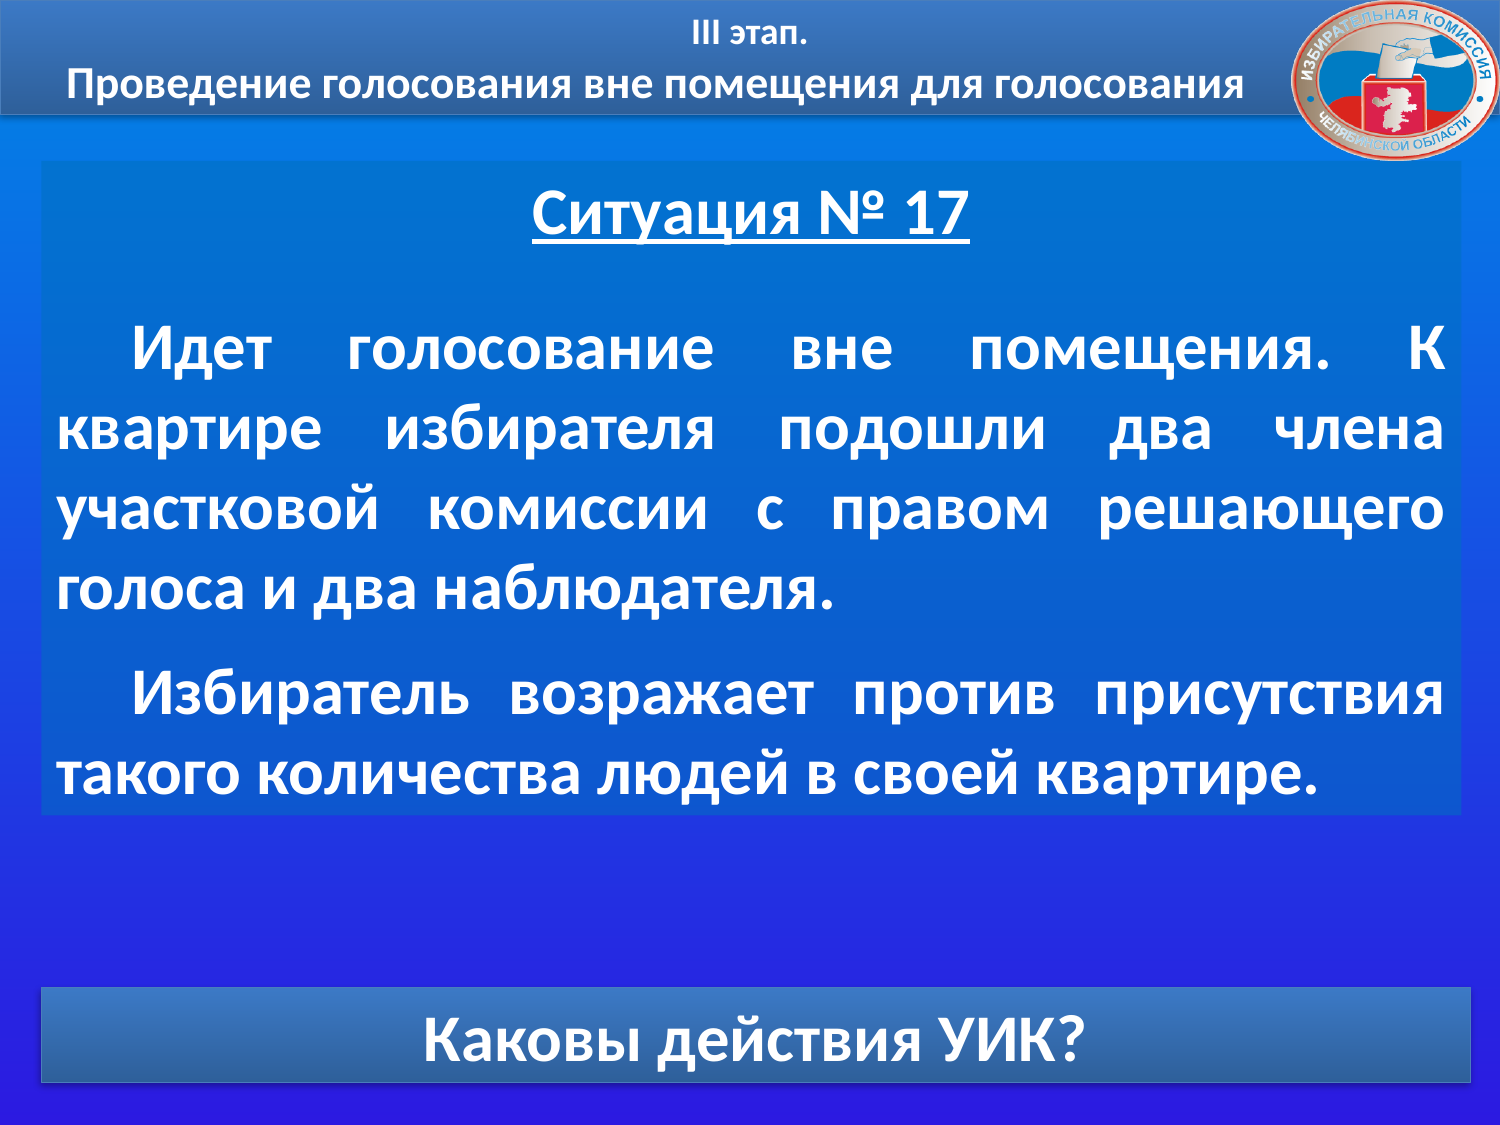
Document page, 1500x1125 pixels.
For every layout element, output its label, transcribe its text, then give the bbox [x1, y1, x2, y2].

picture [1290, 0, 1500, 162]
text_box III этап. Проведение голосования вне помещения для голосования [0, 0, 1288, 115]
text_box Каковы действия УИК? [41, 987, 1471, 1083]
text_box Ситуация № 17 Идет голосование вне помещения. К квартире избирателя подошли два члена участковой комиссии с правом решающего голоса и два наблюдателя. Избиратель возражает против присутствия такого количества людей в своей квартире. [41, 160, 1462, 816]
